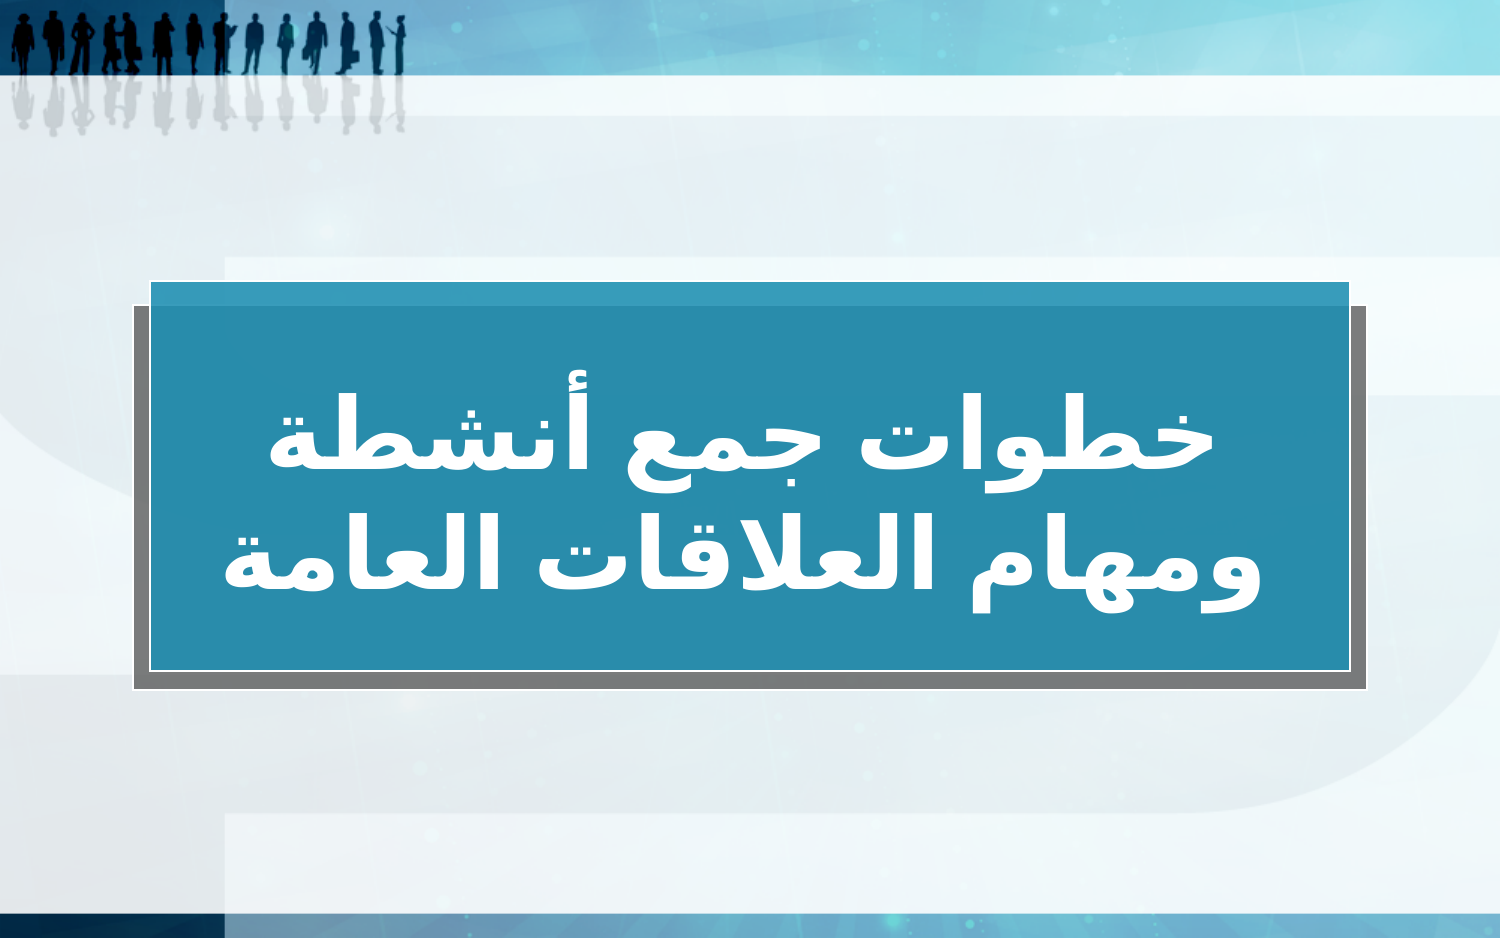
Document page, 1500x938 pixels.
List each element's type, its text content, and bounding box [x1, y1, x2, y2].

text_box [149, 281, 1350, 672]
text_box [132, 304, 1368, 690]
picture [0, 0, 1500, 938]
text_box خطوات جمع أنشطة ومهام العلاقات العامة [171, 362, 1317, 617]
